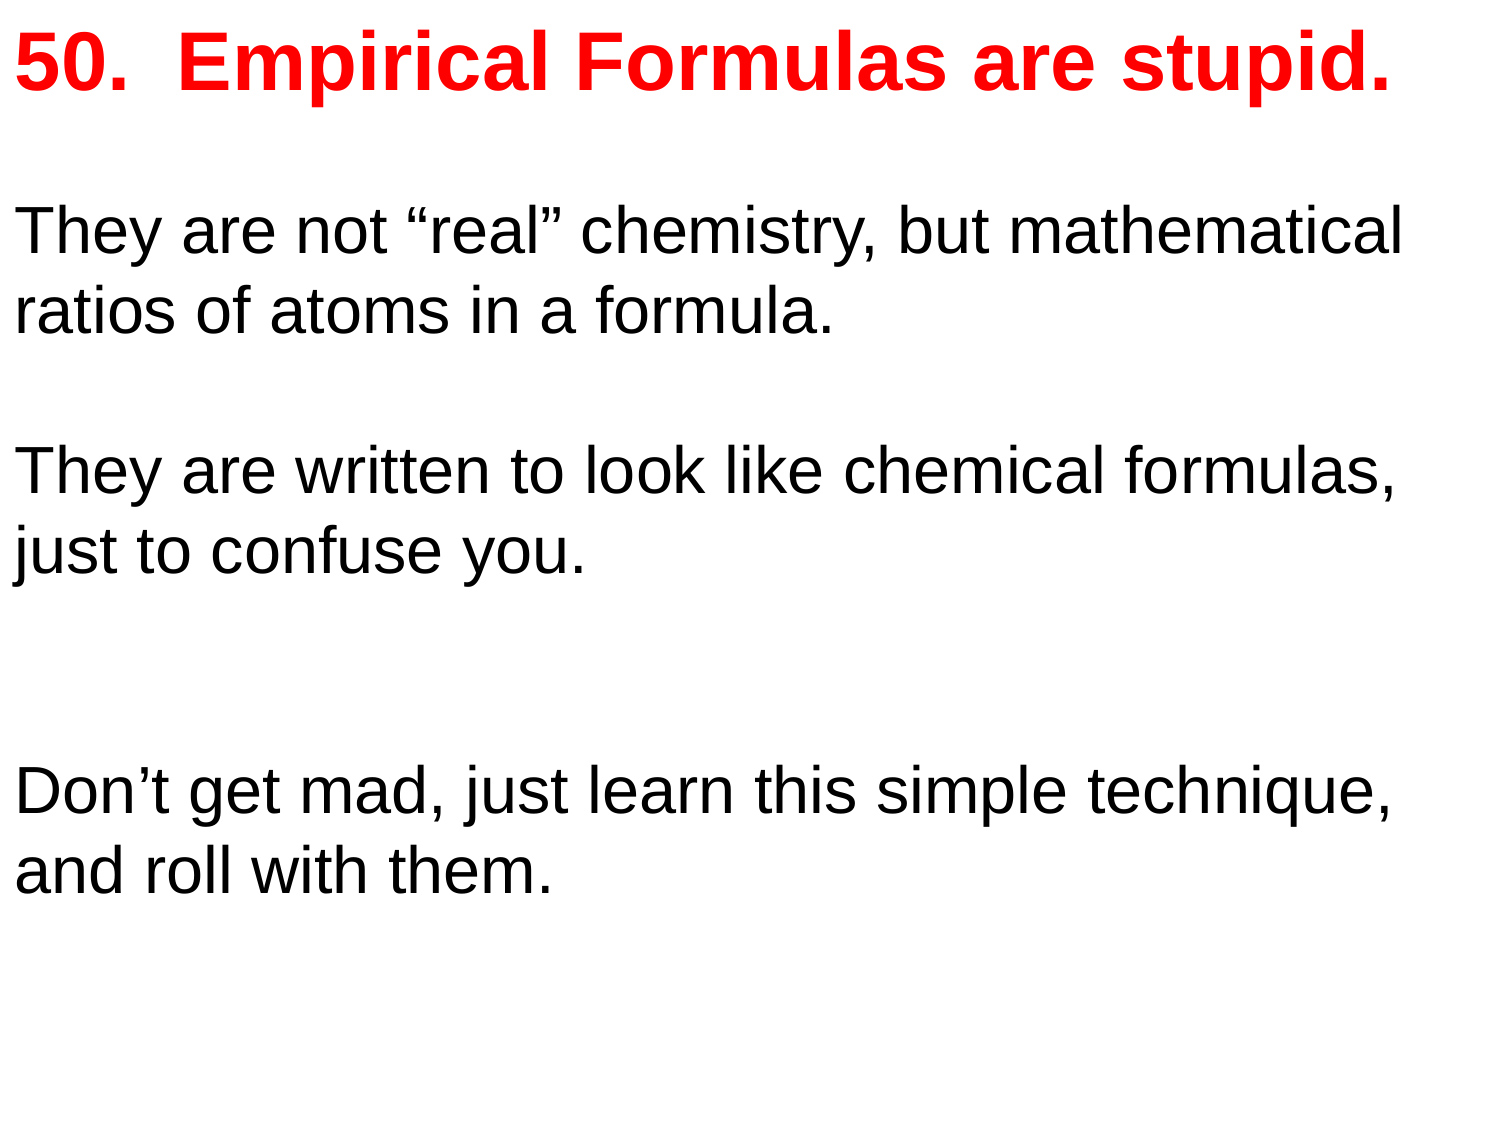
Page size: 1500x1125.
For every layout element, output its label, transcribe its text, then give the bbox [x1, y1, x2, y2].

text_box Empirical Formulas are stupid. They are not “real” chemistry, but mathematical ratios of atoms in a formula. They are written to look like chemical formulas, just to confuse you. Don’t get mad, just learn this simple technique, and roll with them. [0, 0, 1500, 915]
